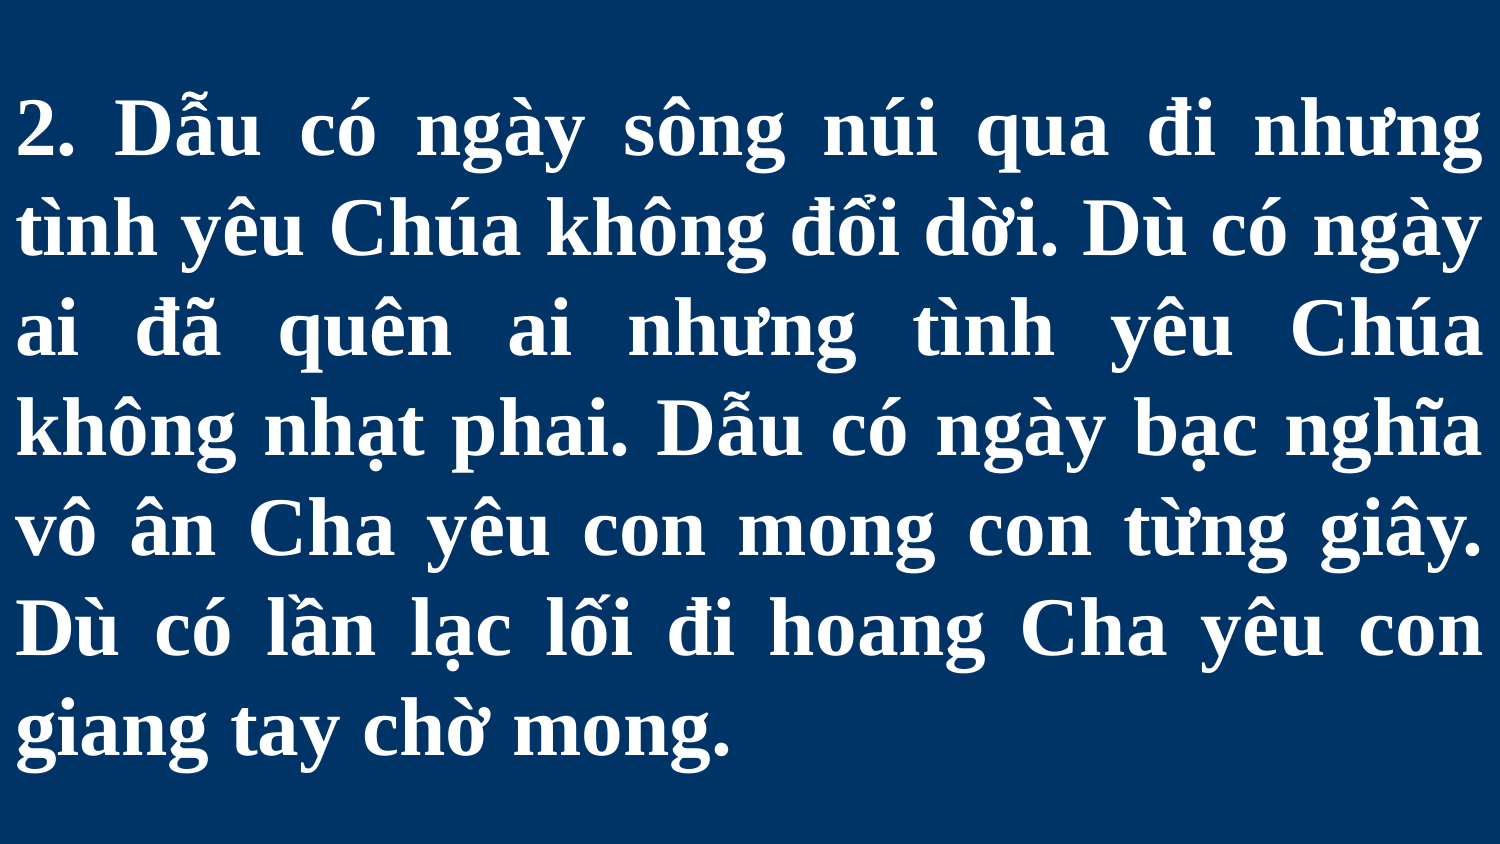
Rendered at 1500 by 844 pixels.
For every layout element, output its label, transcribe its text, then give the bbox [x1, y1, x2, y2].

title 2. Dẫu có ngày sông núi qua đi nhưng tình yêu Chúa không đổi dời. Dù có ngày ai đã quên ai nhưng tình yêu Chúa không nhạt phai. Dẫu có ngày bạc nghĩa vô ân Cha yêu con mong con từng giây. Dù có lần lạc lối đi hoang Cha yêu con giang tay chờ mong. [0, 0, 1500, 844]
